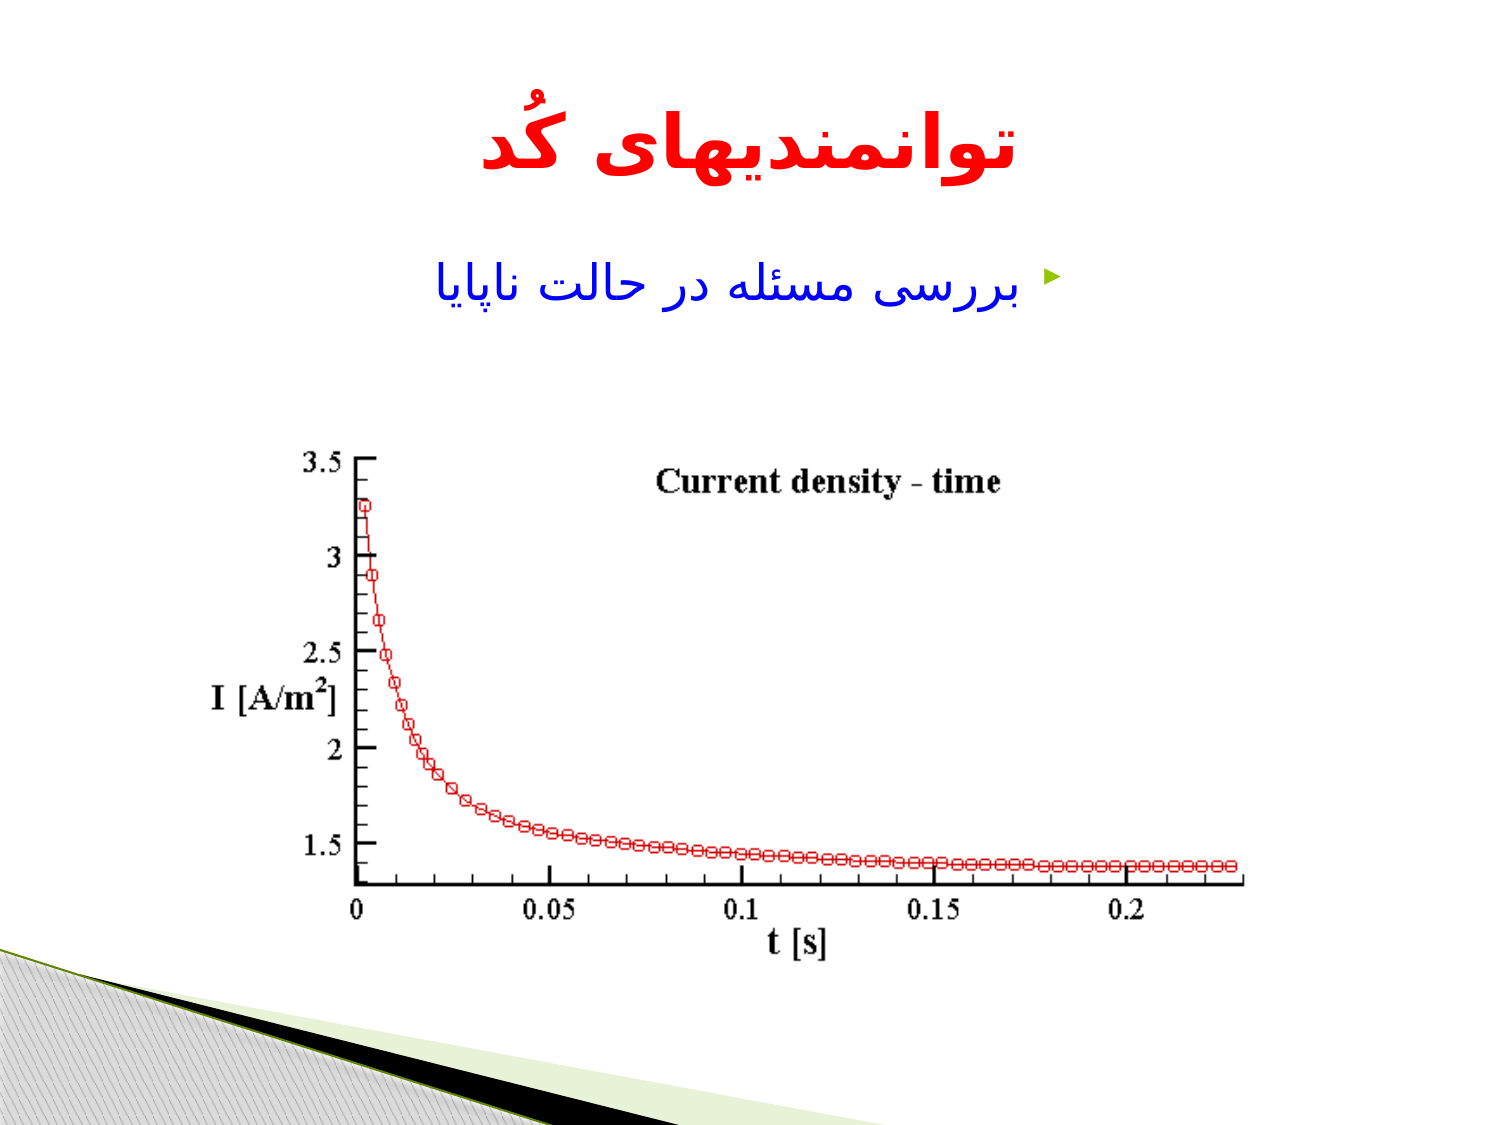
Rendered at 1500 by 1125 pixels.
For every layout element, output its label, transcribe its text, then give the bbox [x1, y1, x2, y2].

title توانمندیهای کُد [75, 45, 1425, 233]
picture [206, 435, 1293, 983]
list بررسی مسئله در حالت ناپایا [75, 243, 1425, 986]
